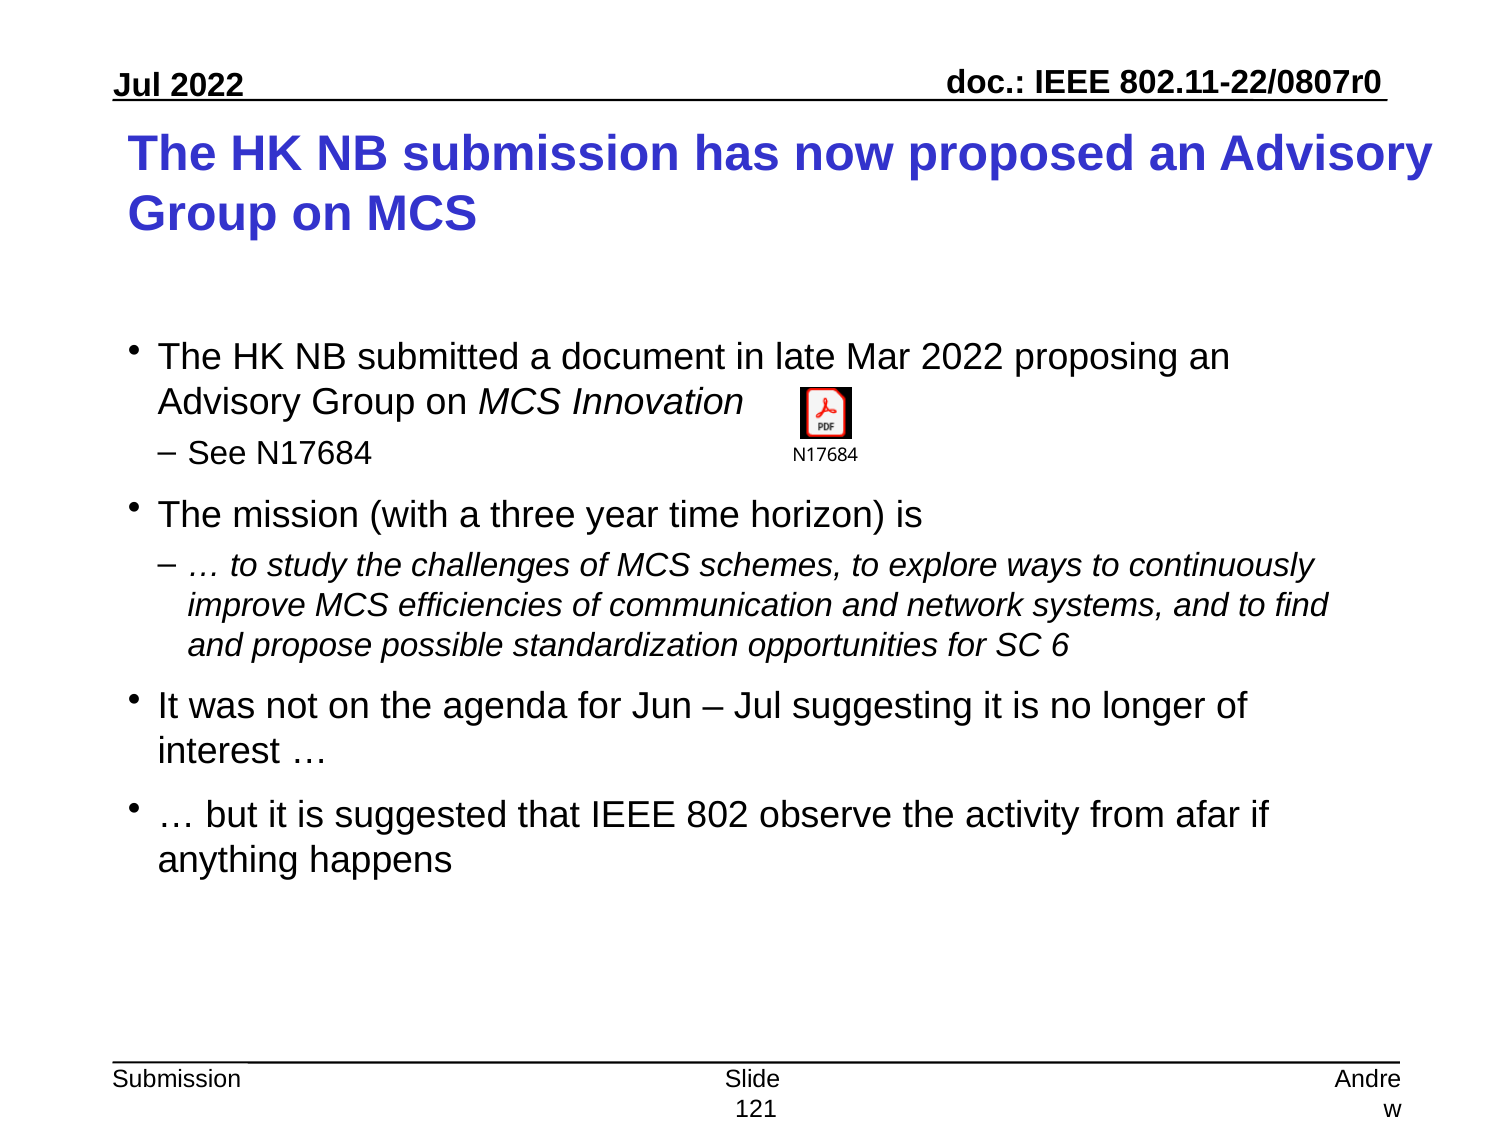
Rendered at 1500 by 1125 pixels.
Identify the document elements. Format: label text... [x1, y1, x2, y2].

slide_number Slide 121 [709, 1061, 803, 1093]
title The HK NB submission has now proposed an Advisory Group on MCS [112, 112, 1450, 288]
list The HK NB submitted a document in late Mar 2022 proposing an Advisory Group on MCS Innovation See N17684 The mission (with a three year time horizon) is … to study the challenges of MCS schemes, to explore ways to continuously improve MCS efficiencies of communication and network systems, and to find and propose possible standardization opportunities for SC 6 It was not on the agenda for Jun – Jul suggesting it is no longer of interest … … but it is suggested that IEEE 802 observe the activity from afar if anything happens [112, 324, 1388, 1000]
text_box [749, 387, 901, 520]
footer Andrew Myles, Cisco [1320, 1061, 1402, 1093]
